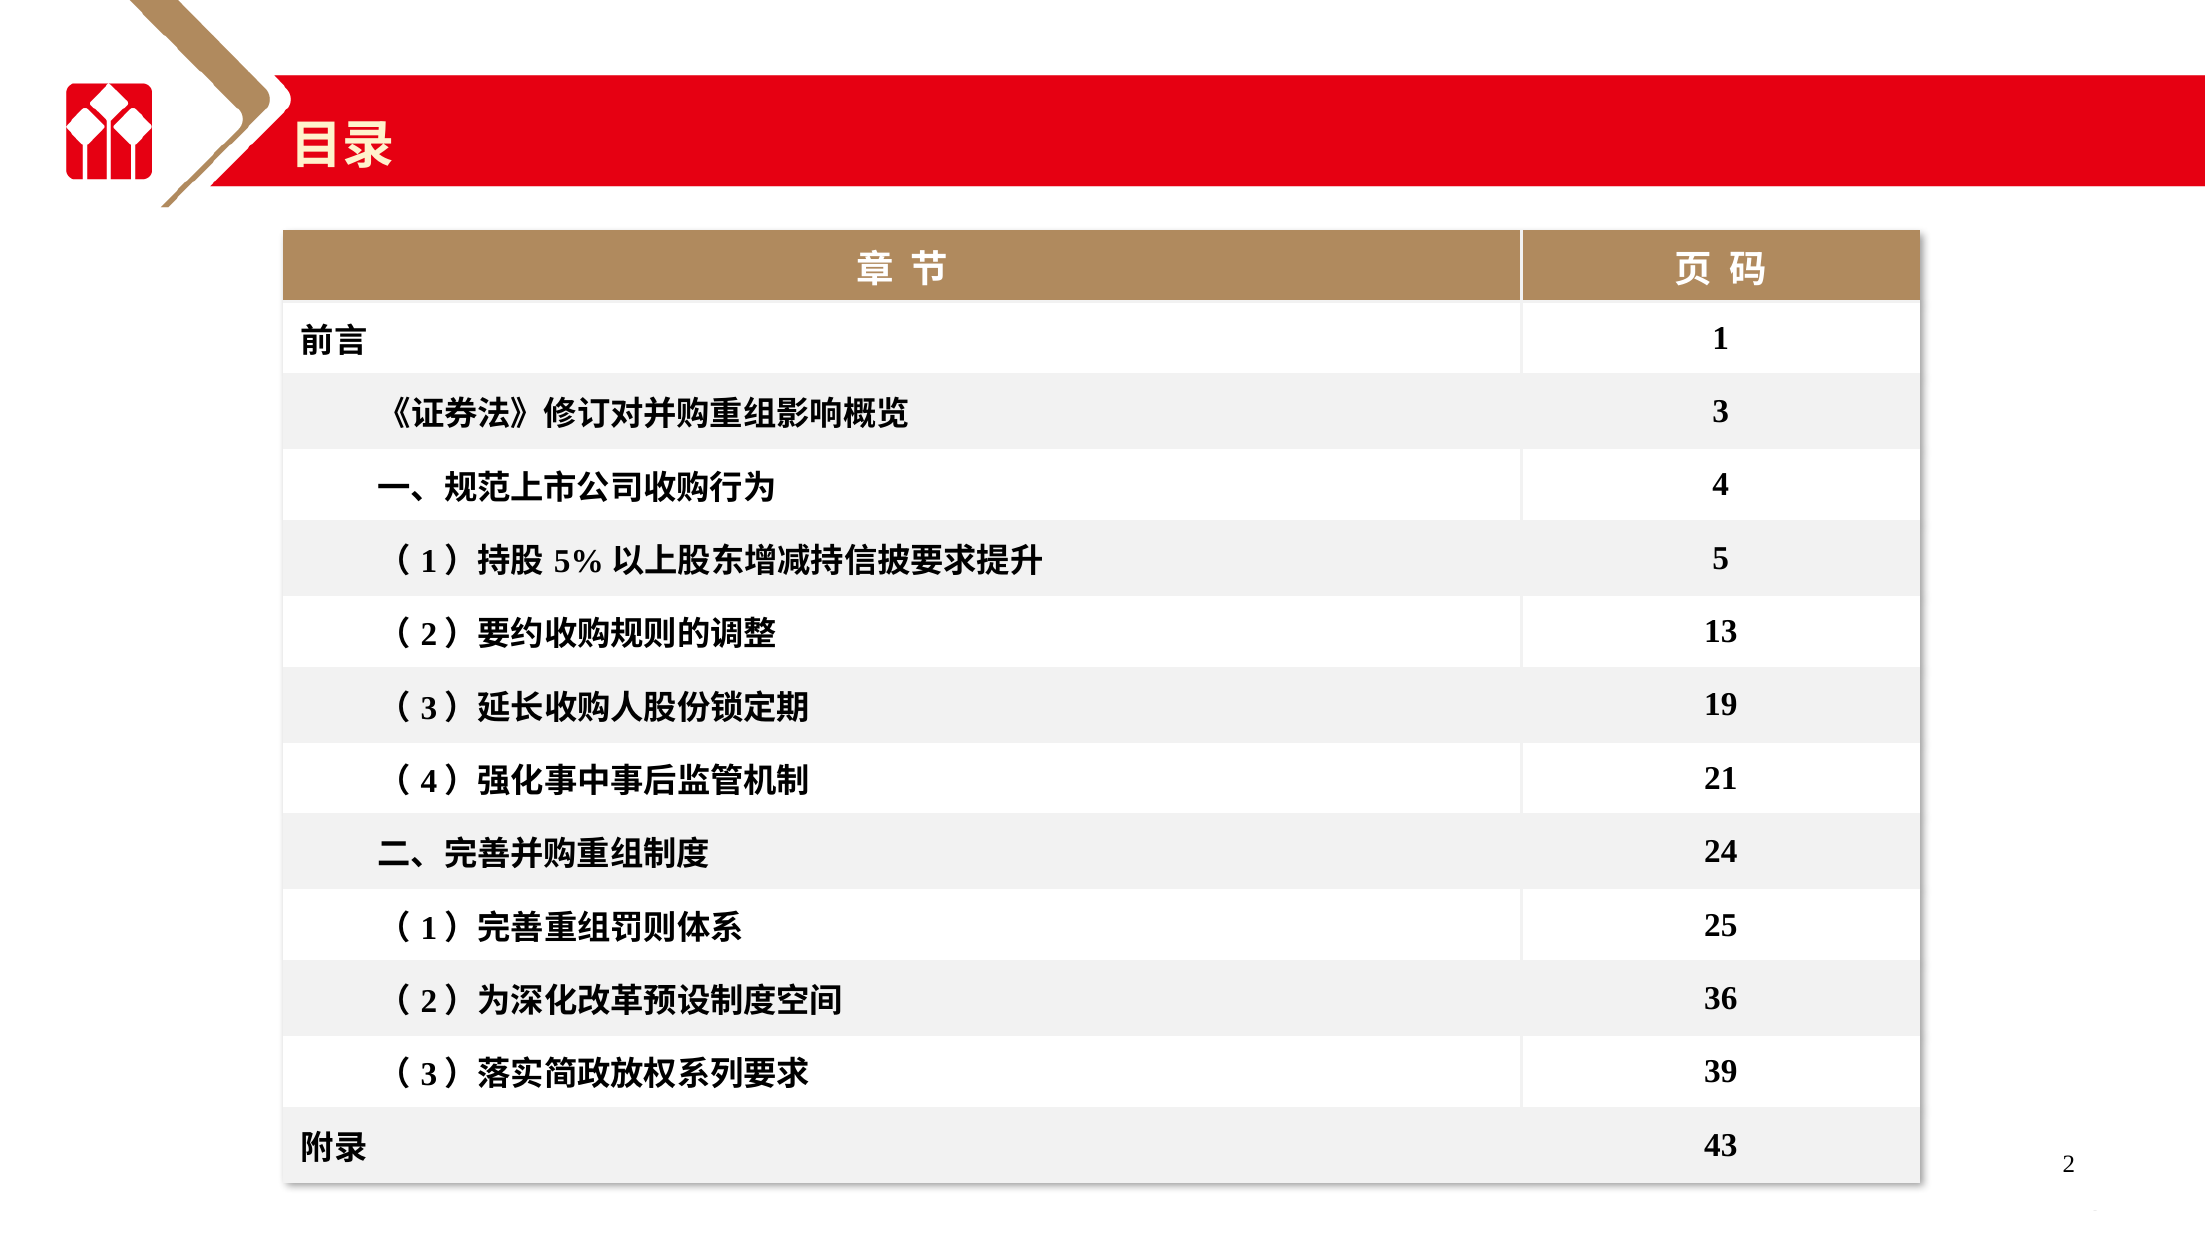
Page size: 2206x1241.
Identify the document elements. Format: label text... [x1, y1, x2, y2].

table_cell （4）强化事中事后监管机制 [283, 743, 1520, 813]
table_cell 24 [1523, 816, 1920, 887]
table_cell 二、完善并购重组制度 [283, 816, 1520, 887]
table_cell 19 [1523, 669, 1920, 740]
table_header 页 码 [1523, 230, 1920, 300]
table_cell 1 [1523, 303, 1920, 373]
table_cell 一、规范上市公司收购行为 [283, 449, 1520, 520]
table_cell 4 [1523, 449, 1920, 520]
table_cell 25 [1523, 889, 1920, 960]
table_cell （2）为深化改革预设制度空间 [283, 963, 1520, 1033]
table_cell 3 [1523, 376, 1920, 447]
table_header 章 节 [283, 230, 1520, 300]
table_cell 13 [1523, 596, 1920, 667]
table_cell 43 [1523, 1109, 1920, 1180]
table_cell （3）延长收购人股份锁定期 [283, 669, 1520, 740]
table_cell 《证券法》修订对并购重组影响概览 [283, 376, 1520, 447]
text_box 2 [2047, 1139, 2119, 1185]
table_cell 36 [1523, 963, 1920, 1033]
table_cell （1）持股5%以上股东增减持信披要求提升 [283, 523, 1520, 593]
table_cell （3）落实简政放权系列要求 [283, 1036, 1520, 1107]
table_cell 21 [1523, 743, 1920, 813]
table_cell 前言 [283, 303, 1520, 373]
table_cell （1）完善重组罚则体系 [283, 889, 1520, 960]
picture [0, 0, 2205, 1240]
table_cell 5 [1523, 523, 1920, 593]
text_box 目录 [275, 104, 1726, 207]
table_cell 附录 [283, 1109, 1520, 1180]
table_cell 39 [1523, 1036, 1920, 1107]
table_cell （2）要约收购规则的调整 [283, 596, 1520, 667]
